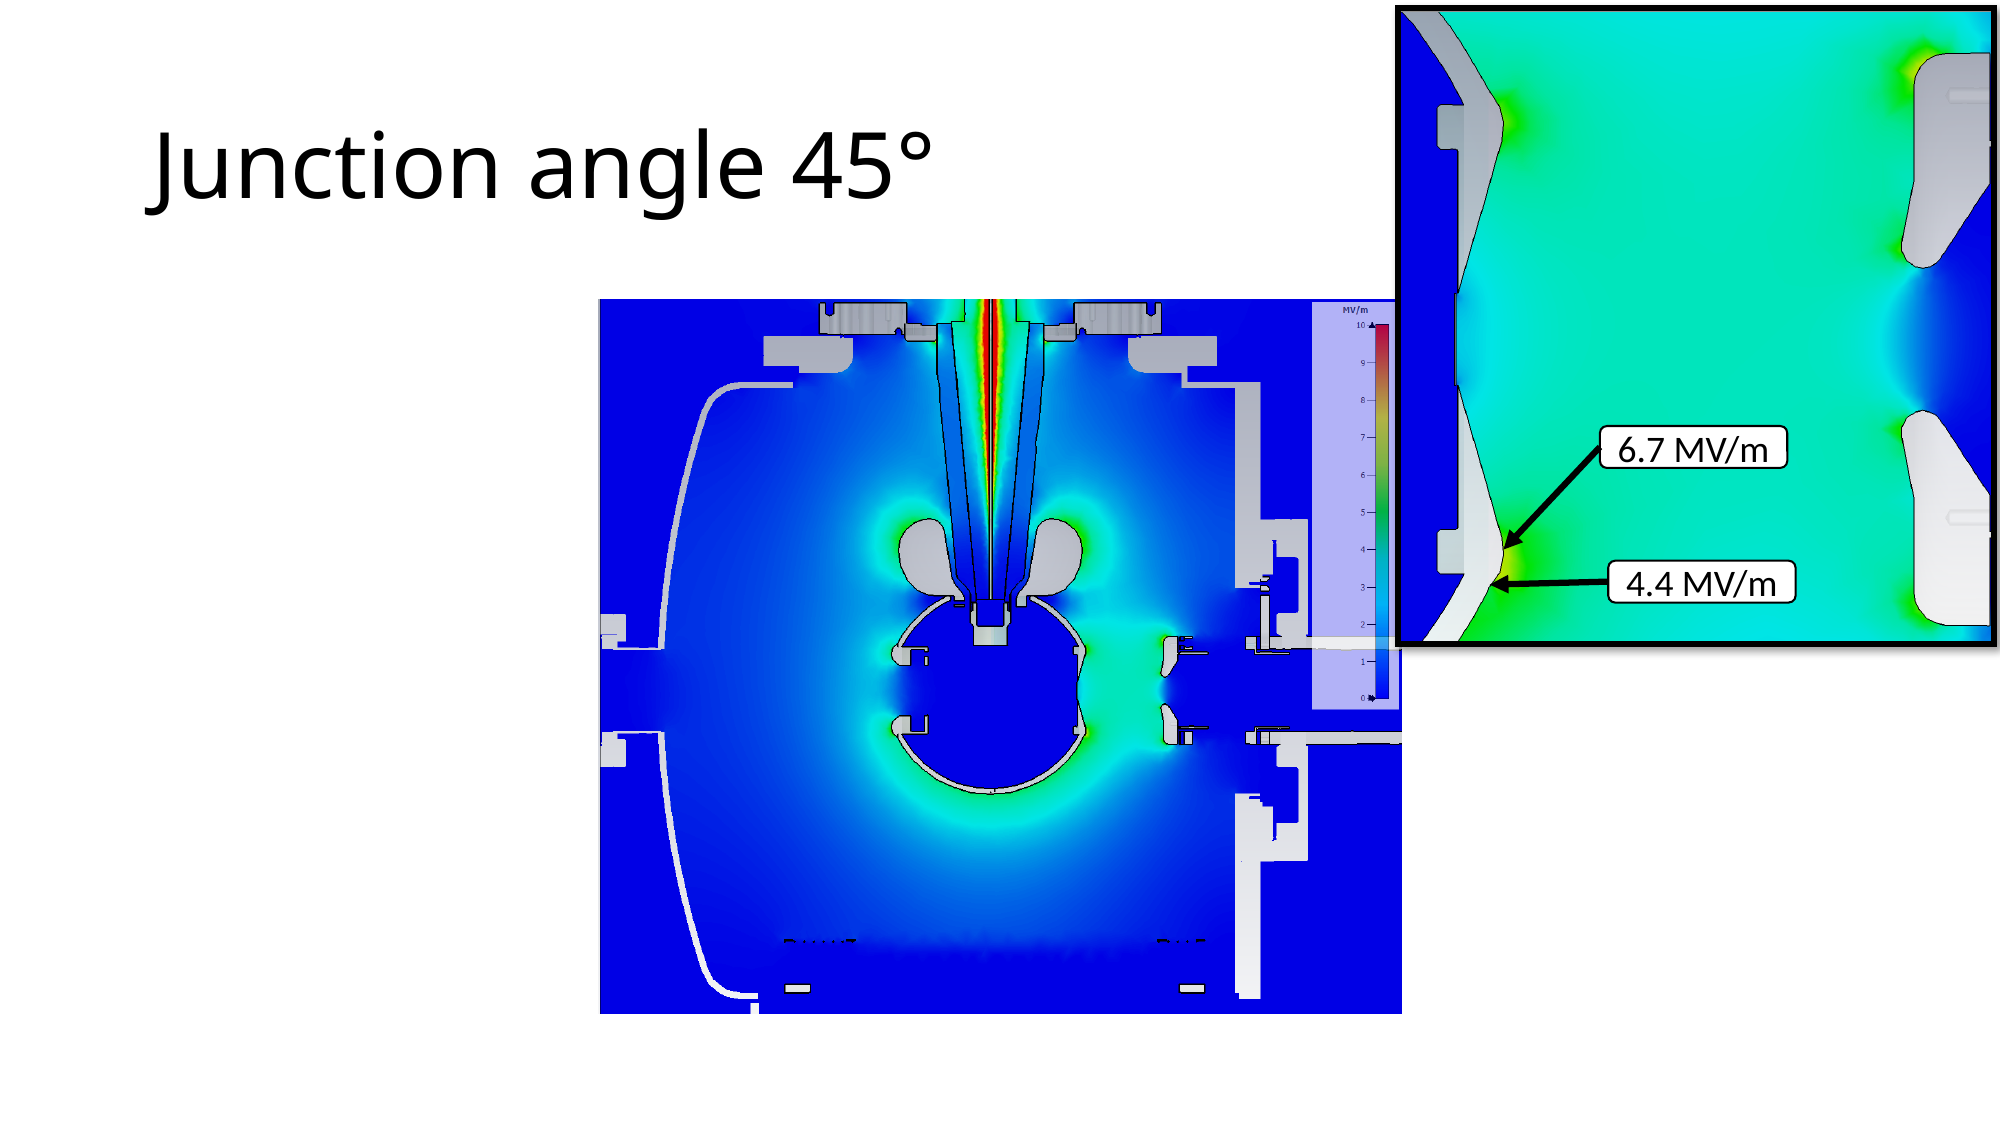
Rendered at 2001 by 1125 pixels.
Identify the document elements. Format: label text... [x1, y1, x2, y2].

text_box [1489, 581, 1609, 585]
picture [1401, 11, 1992, 641]
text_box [1503, 447, 1600, 550]
title Junction angle 45° [137, 59, 1393, 278]
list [598, 299, 1402, 1014]
